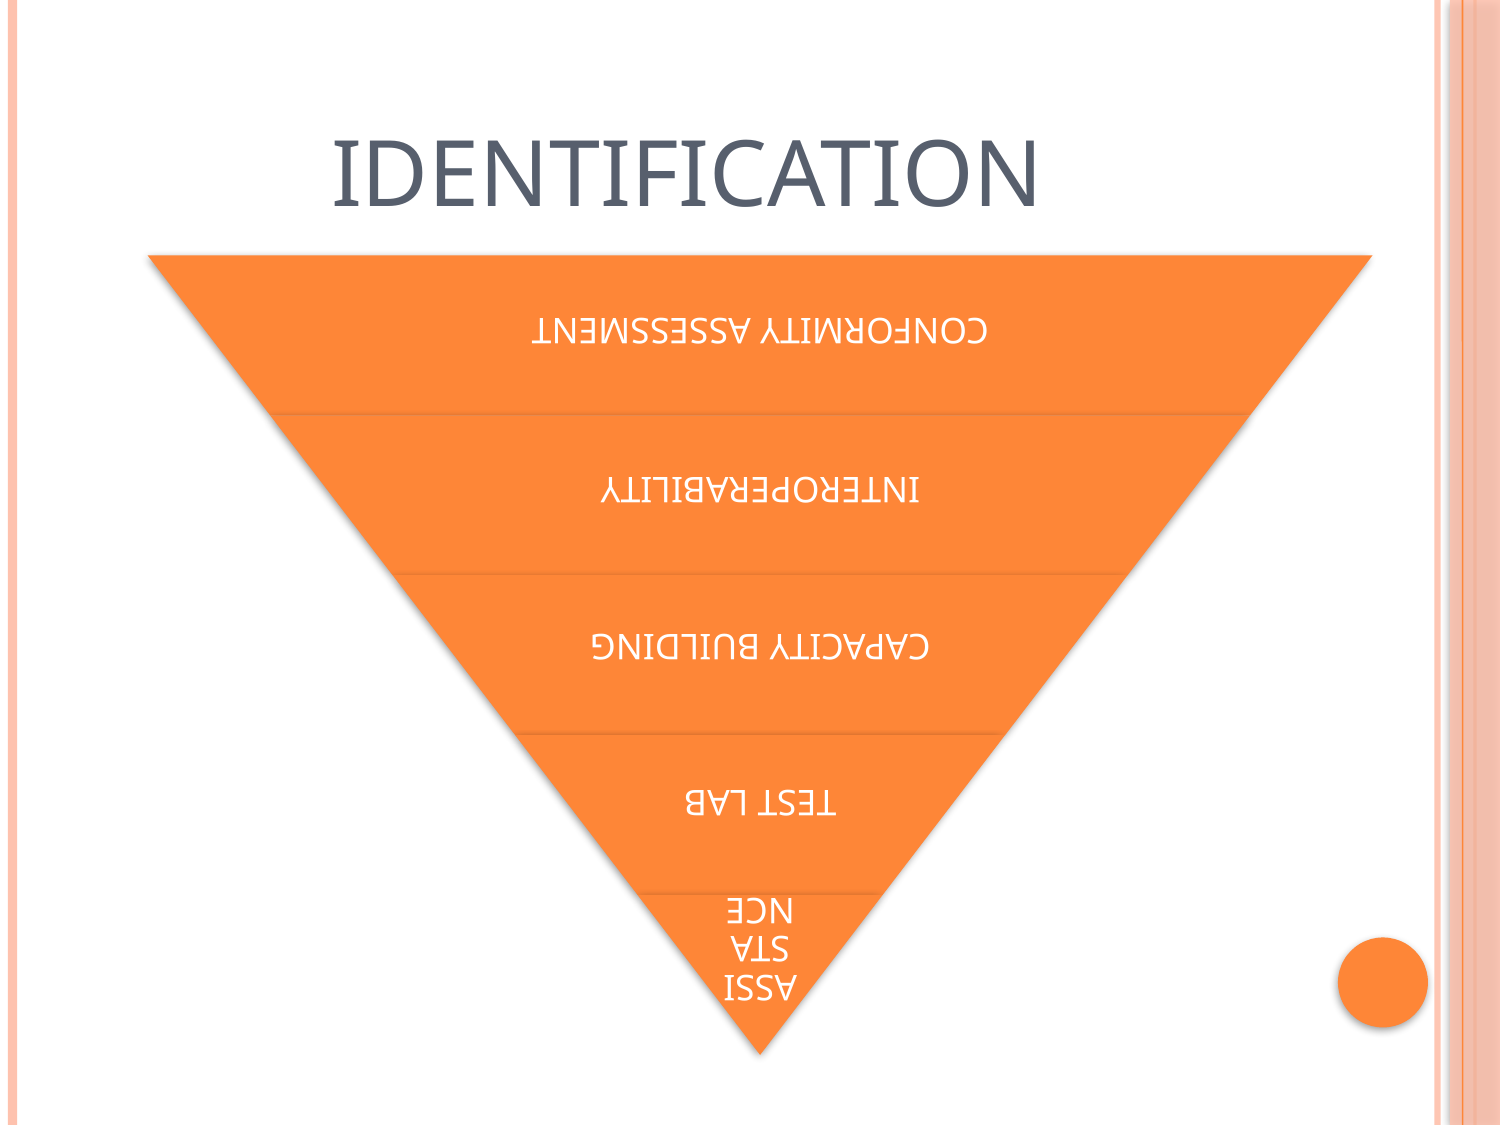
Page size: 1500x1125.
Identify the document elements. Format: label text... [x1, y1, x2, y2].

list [147, 254, 1374, 1056]
title IDENTIFICATION [75, 45, 1300, 233]
